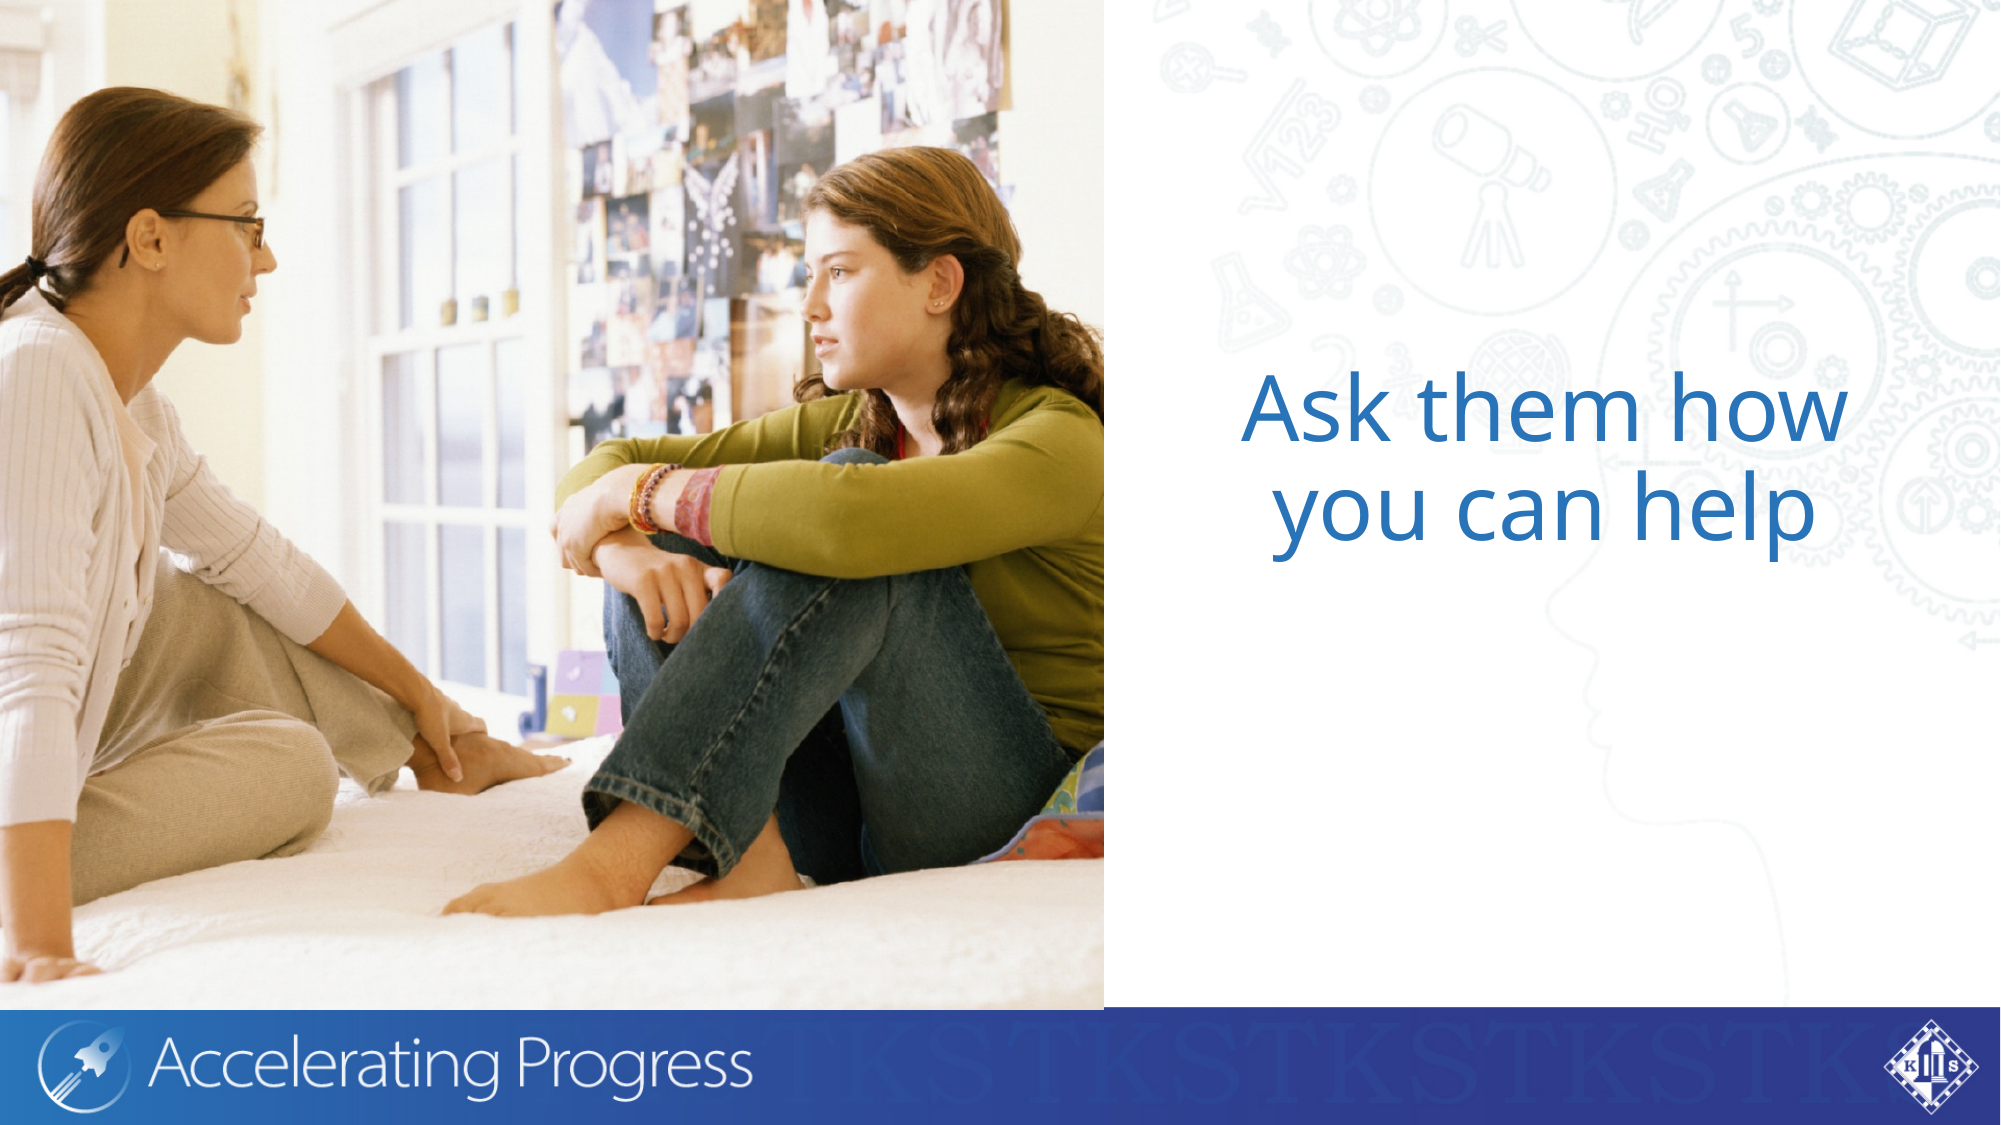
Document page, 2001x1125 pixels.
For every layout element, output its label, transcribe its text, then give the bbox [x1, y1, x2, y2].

title Ask them how you can help [1149, 354, 1943, 854]
picture [0, 0, 2001, 1125]
